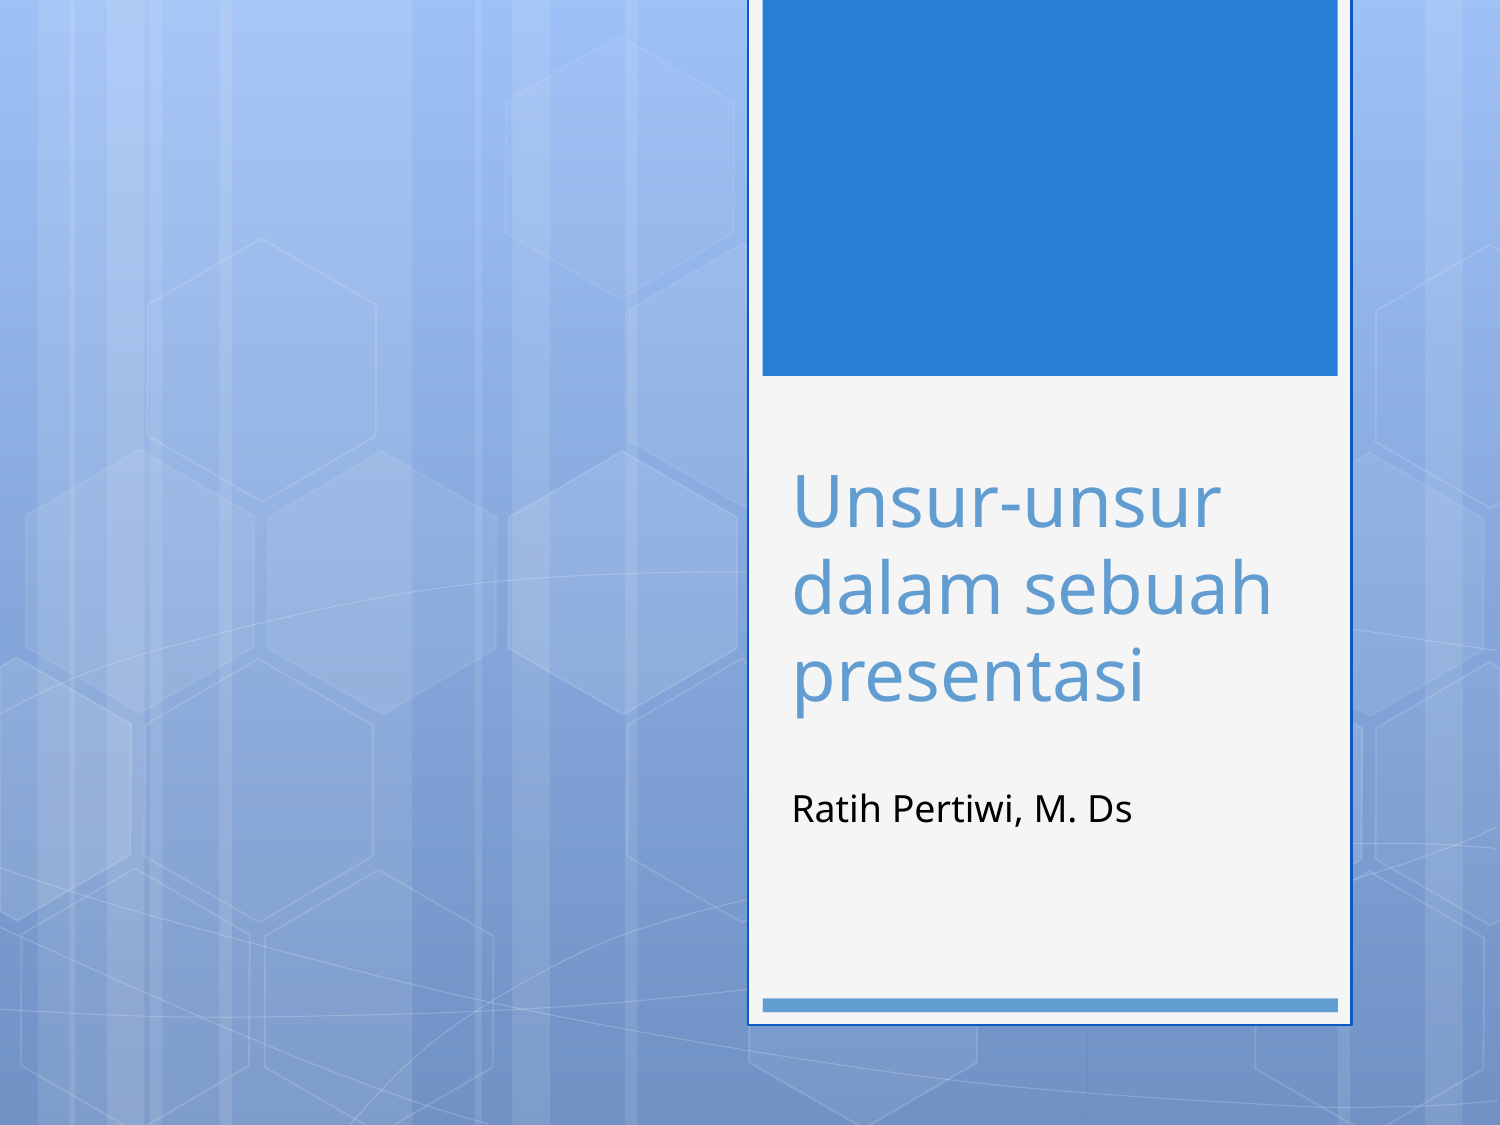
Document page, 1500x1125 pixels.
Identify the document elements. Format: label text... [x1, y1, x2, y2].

title Unsur-unsur dalam sebuah presentasi [776, 444, 1320, 724]
subtitle Ratih Pertiwi, M. Ds [776, 725, 1320, 933]
